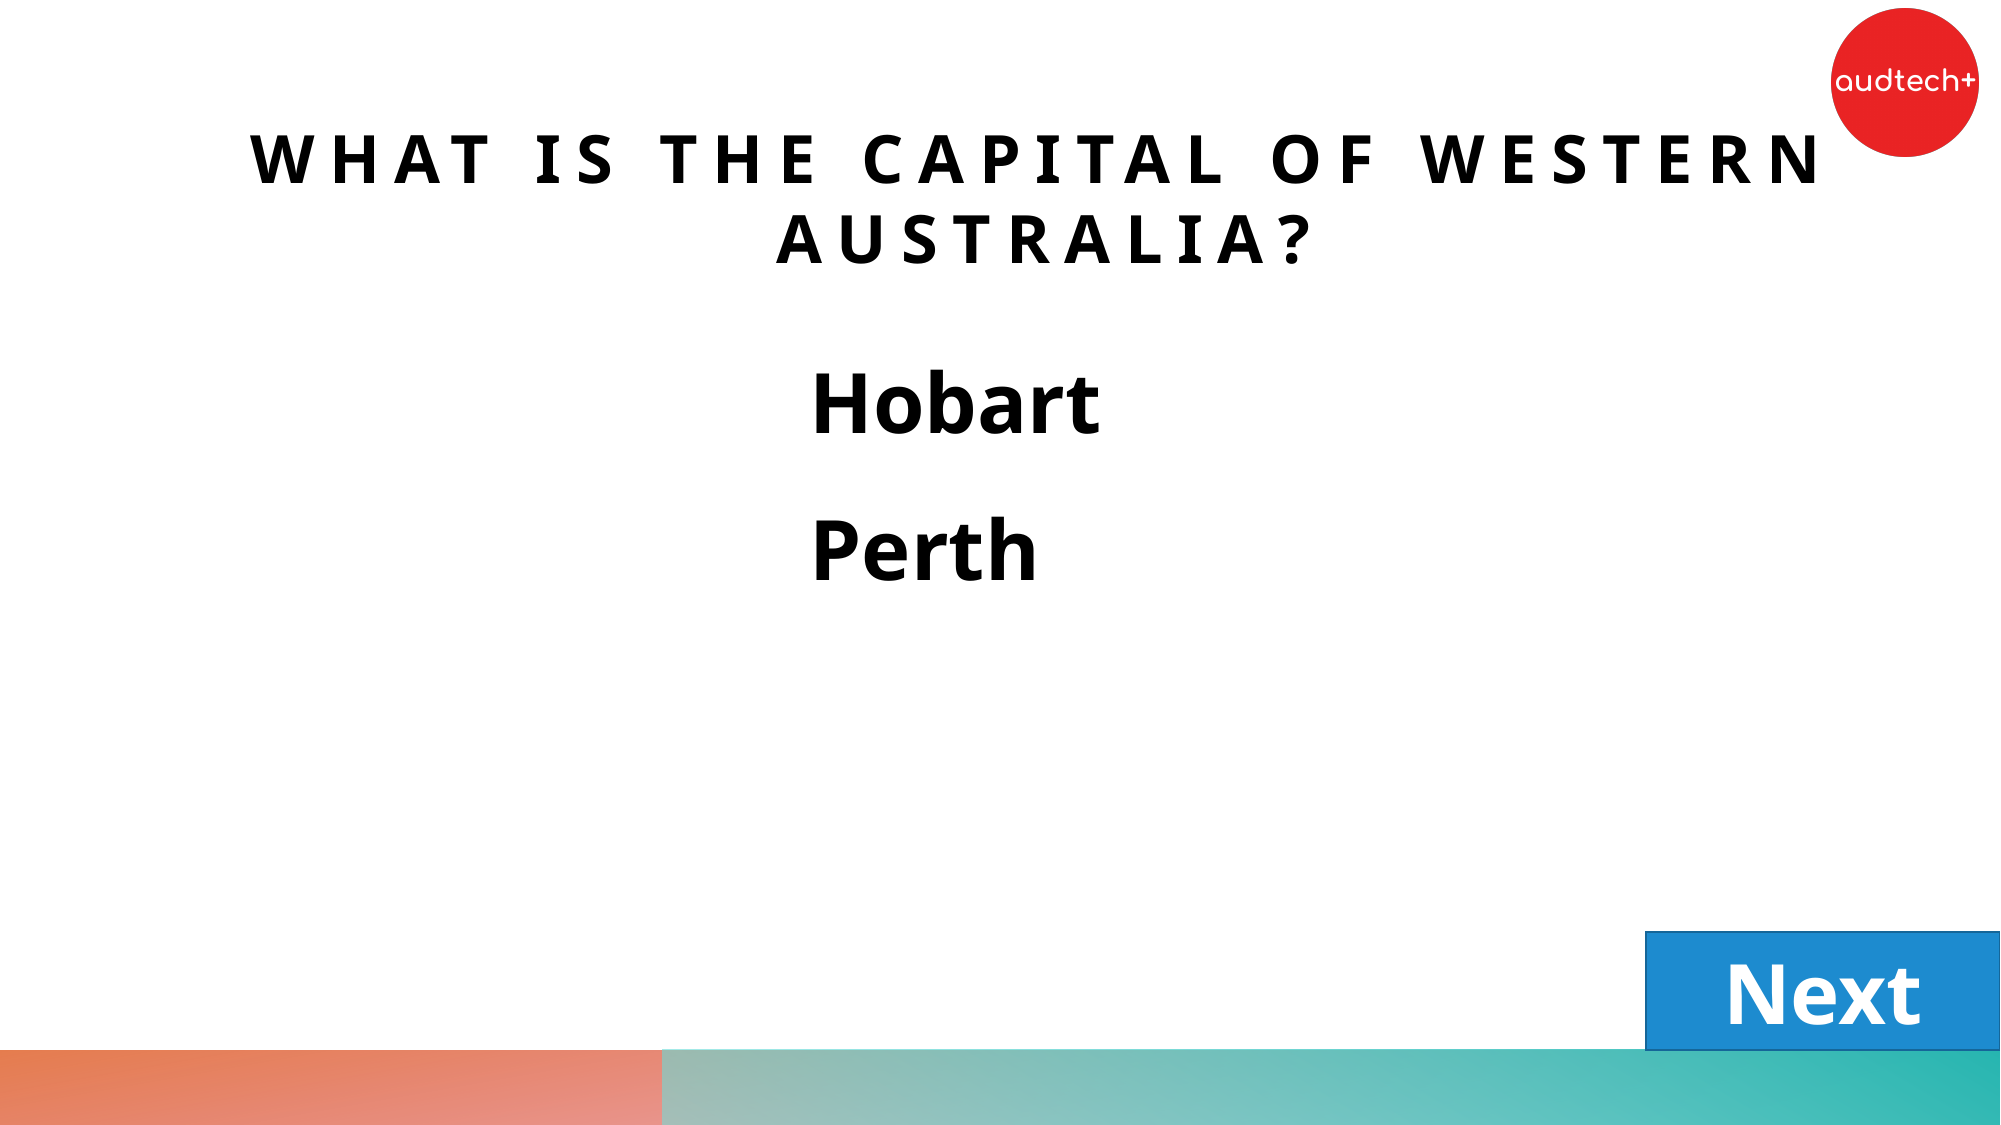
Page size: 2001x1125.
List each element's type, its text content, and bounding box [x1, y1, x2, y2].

title What is the capital of western Australia? [225, 75, 1863, 278]
text_box Perth [795, 490, 1148, 605]
text_box Next [1645, 931, 2000, 1051]
picture [1831, 8, 1979, 157]
text_box Hobart [795, 343, 1148, 459]
